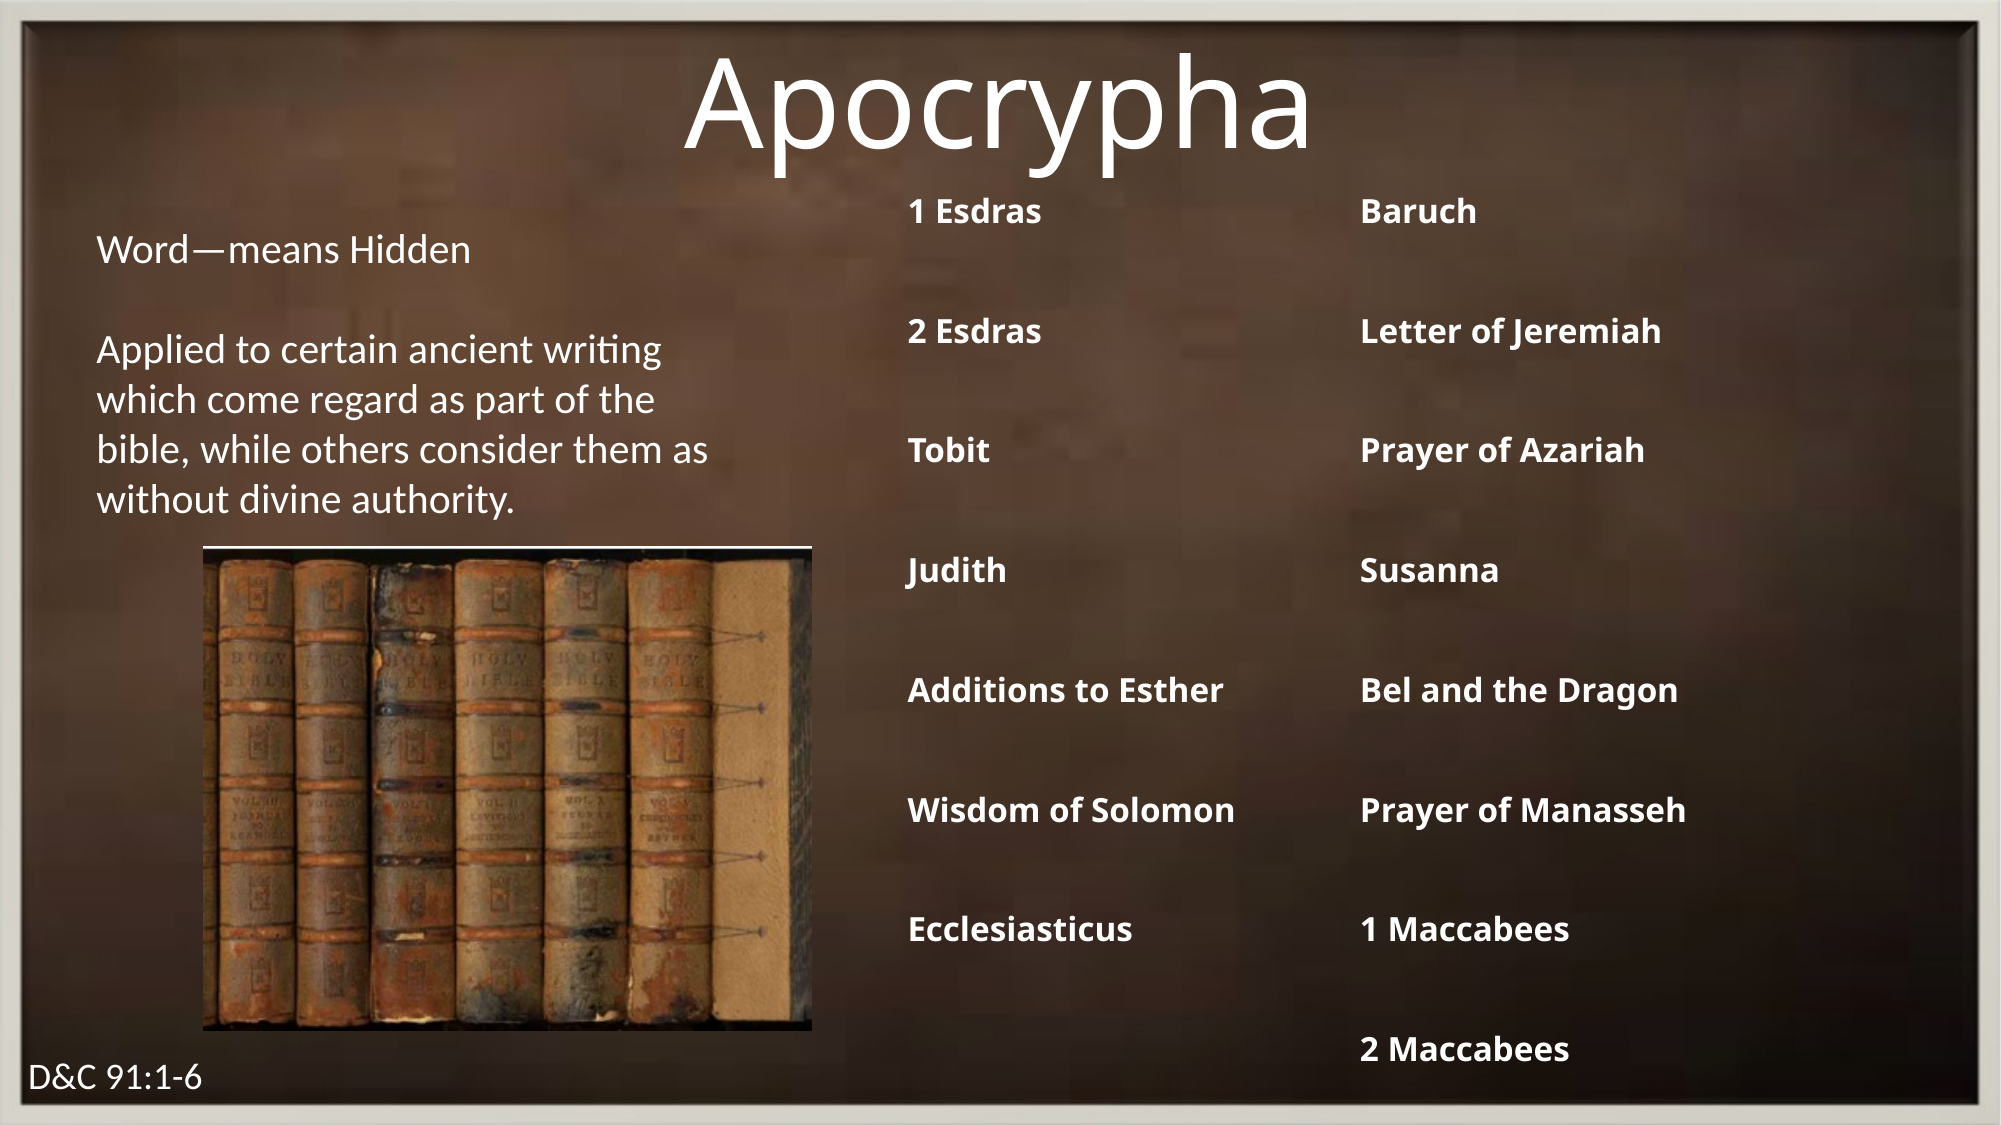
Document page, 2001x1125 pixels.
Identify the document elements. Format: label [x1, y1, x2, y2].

text_box [892, 182, 1772, 1125]
picture [0, 0, 2001, 1125]
